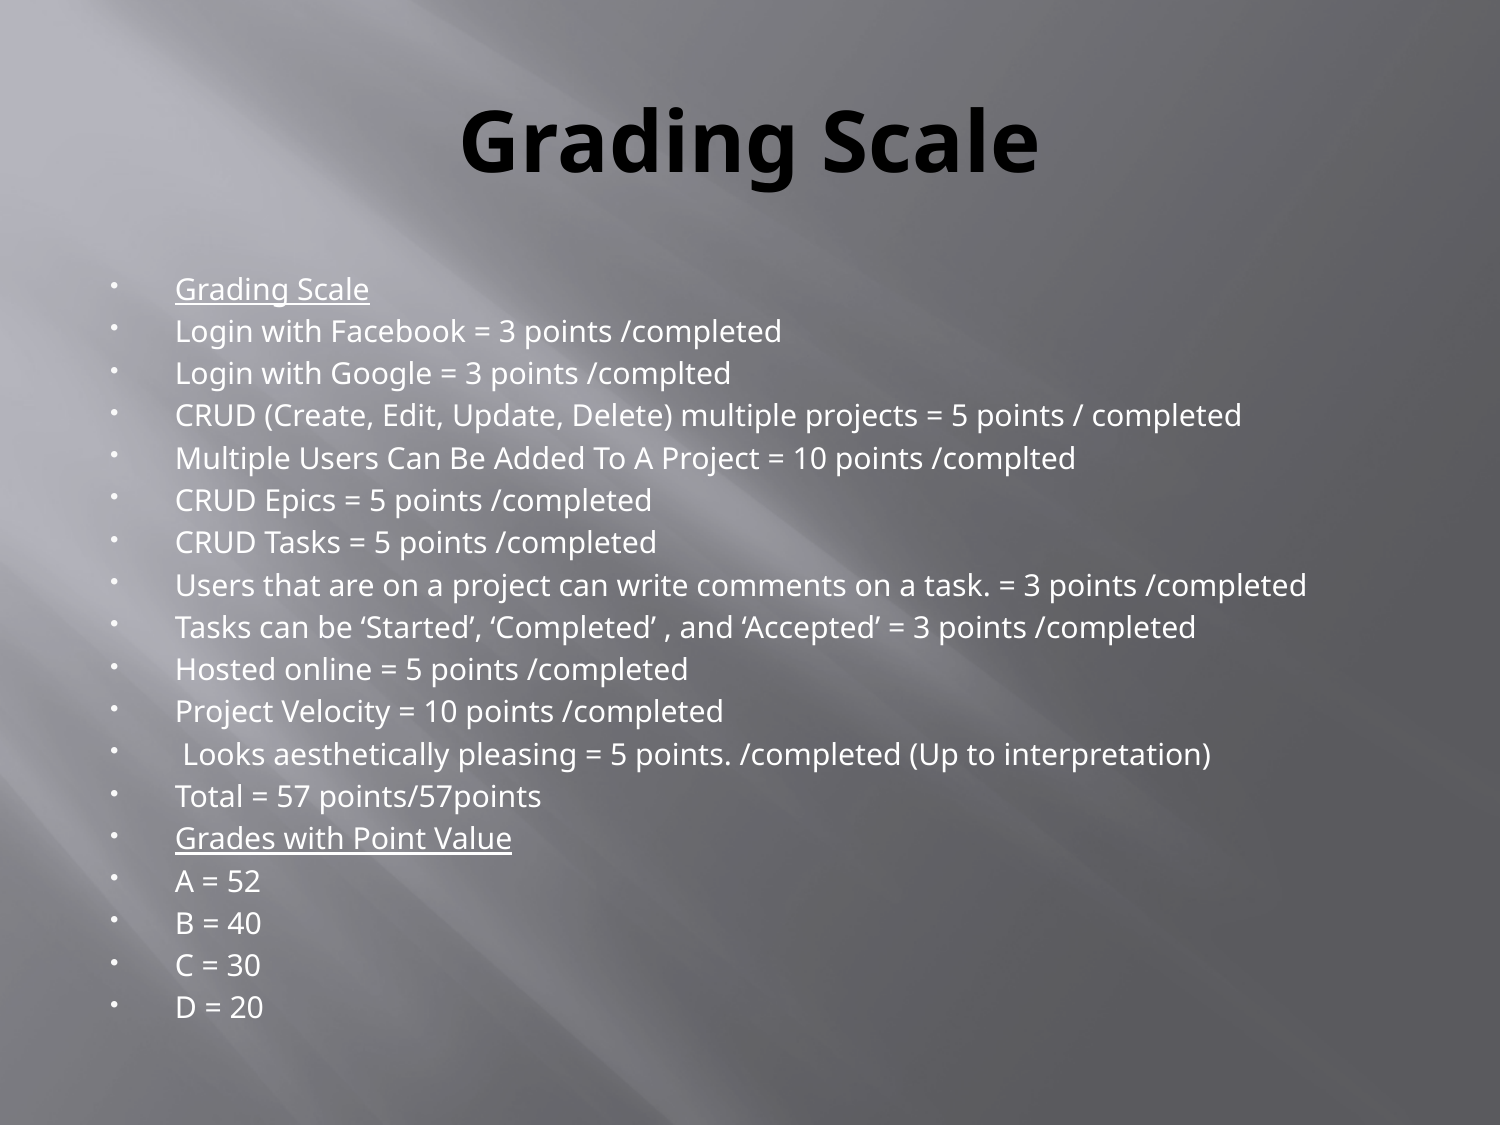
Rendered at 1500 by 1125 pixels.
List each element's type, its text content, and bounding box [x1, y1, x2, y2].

title Grading Scale [75, 45, 1425, 233]
list Grading Scale Login with Facebook = 3 points /completed Login with Google = 3 points /complted CRUD (Create, Edit, Update, Delete) multiple projects = 5 points / completed Multiple Users Can Be Added To A Project = 10 points /complted CRUD Epics = 5 points /completed CRUD Tasks = 5 points /completed Users that are on a project can write comments on a task. = 3 points /completed Tasks can be ‘Started’, ‘Completed’ , and ‘Accepted’ = 3 points /completed Hosted online = 5 points /completed Project Velocity = 10 points /completed Looks aesthetically pleasing = 5 points. /completed (Up to interpretation) Total = 57 points/57points Grades with Point Value A = 52 B = 40 C = 30 D = 20 [75, 262, 1425, 1035]
